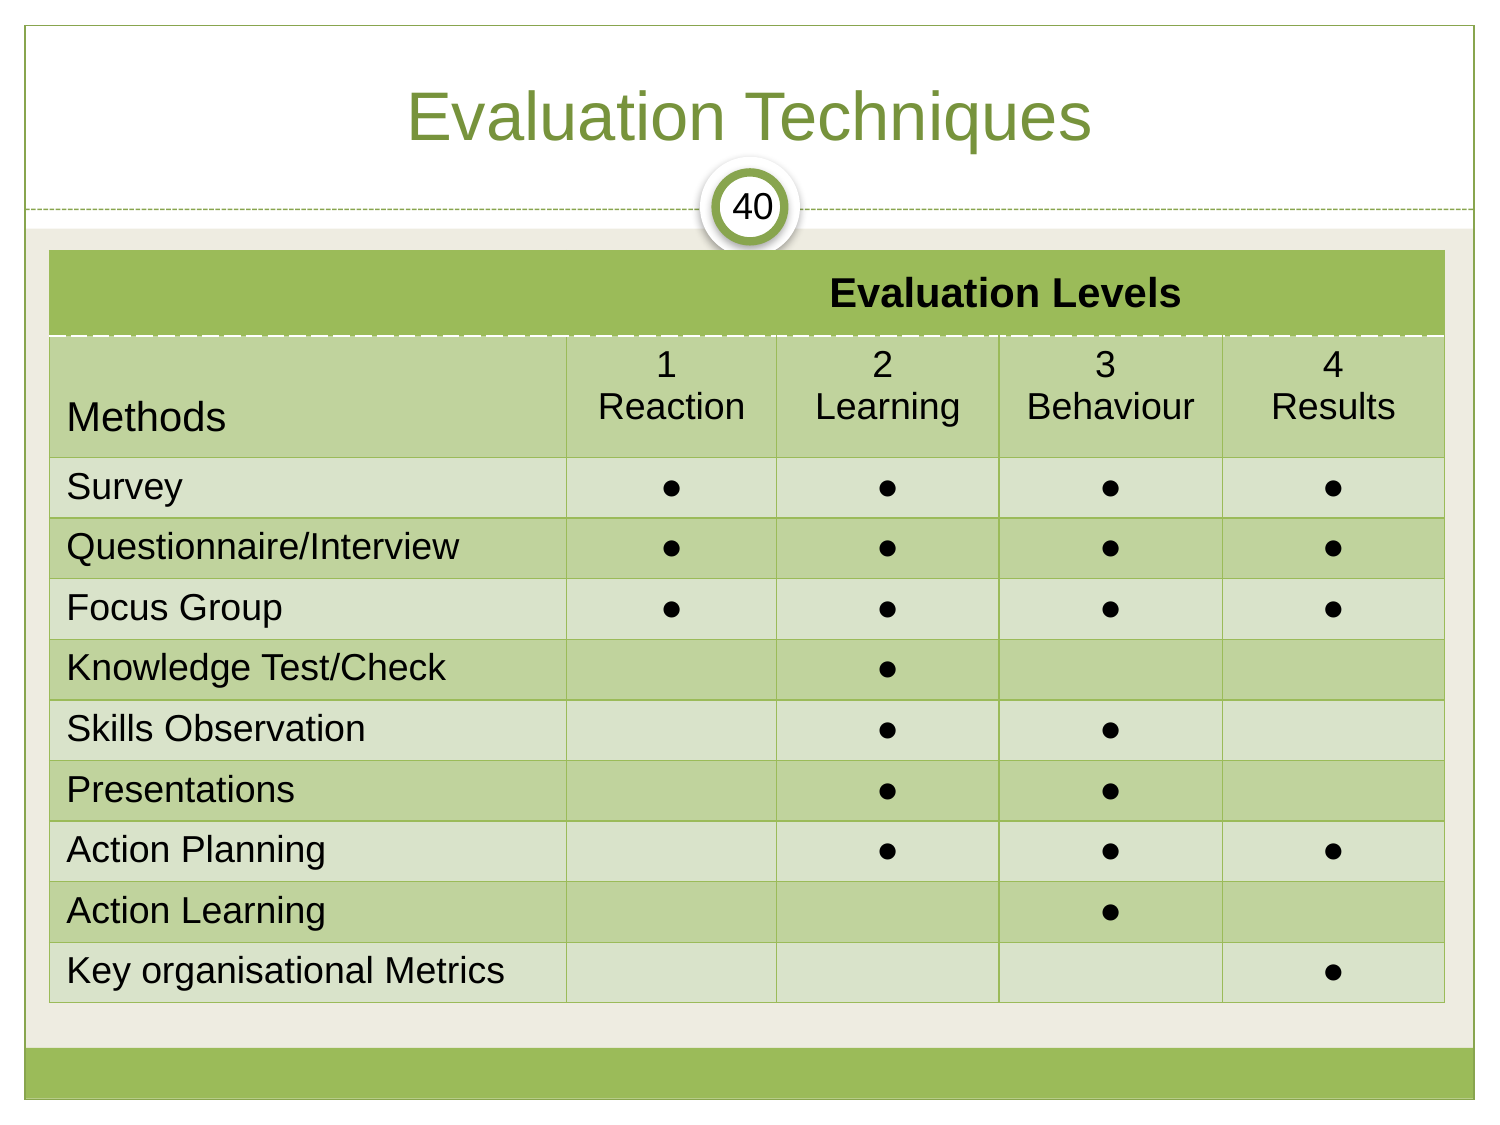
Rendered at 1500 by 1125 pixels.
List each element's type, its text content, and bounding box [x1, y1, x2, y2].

table_header [50, 251, 566, 336]
table_cell ● [567, 458, 776, 517]
table_cell ● [777, 822, 998, 881]
table_cell Key organisational Metrics [50, 943, 566, 1002]
table_cell ● [1000, 761, 1222, 820]
table_cell [1000, 943, 1222, 1002]
table_cell Focus Group [50, 579, 566, 639]
table_cell ● [1223, 579, 1444, 639]
table_cell ● [1223, 519, 1444, 578]
table_cell Survey [50, 458, 566, 517]
table_cell ● [777, 701, 998, 760]
table_cell ● [777, 640, 998, 699]
table_cell Action Learning [50, 882, 566, 942]
table_cell [1223, 701, 1444, 760]
table_cell [777, 943, 998, 1002]
table_cell ● [1000, 701, 1222, 760]
table_cell ● [1000, 519, 1222, 578]
table_cell ● [777, 761, 998, 820]
table_cell [1223, 761, 1444, 820]
table_cell Knowledge Test/Check [50, 640, 566, 699]
table_cell ● [567, 519, 776, 578]
table_cell [567, 882, 776, 942]
table_cell [567, 943, 776, 1002]
table_cell Questionnaire/Interview [50, 519, 566, 578]
table_cell ● [1000, 822, 1222, 881]
table_cell 4 Results [1223, 336, 1444, 457]
table_cell ● [1000, 882, 1222, 942]
table_cell 3 Behaviour [1000, 336, 1222, 457]
table_cell [777, 882, 998, 942]
table_cell [1223, 640, 1444, 699]
table_cell ● [1000, 458, 1222, 517]
table_cell ● [1223, 458, 1444, 517]
table_cell Methods [50, 336, 566, 457]
table_cell ● [1223, 943, 1444, 1002]
table_cell Presentations [50, 761, 566, 820]
table_cell [567, 822, 776, 881]
table_cell 1 Reaction [567, 336, 776, 457]
table_cell ● [1000, 579, 1222, 639]
table_cell ● [567, 579, 776, 639]
table_cell 2 Learning [777, 336, 998, 457]
table_cell [567, 640, 776, 699]
table_cell ● [777, 458, 998, 517]
slide_number 40 [715, 168, 791, 241]
table_cell ● [777, 519, 998, 578]
table_cell [1000, 640, 1222, 699]
table_cell [567, 761, 776, 820]
table_cell [1223, 882, 1444, 942]
table_cell ● [1223, 822, 1444, 881]
table_cell Skills Observation [50, 701, 566, 760]
table_cell [567, 701, 776, 760]
table_cell ● [777, 579, 998, 639]
table_cell Action Planning [50, 822, 566, 881]
title Evaluation Techniques [49, 37, 1450, 162]
table_header Evaluation Levels [567, 251, 1444, 336]
